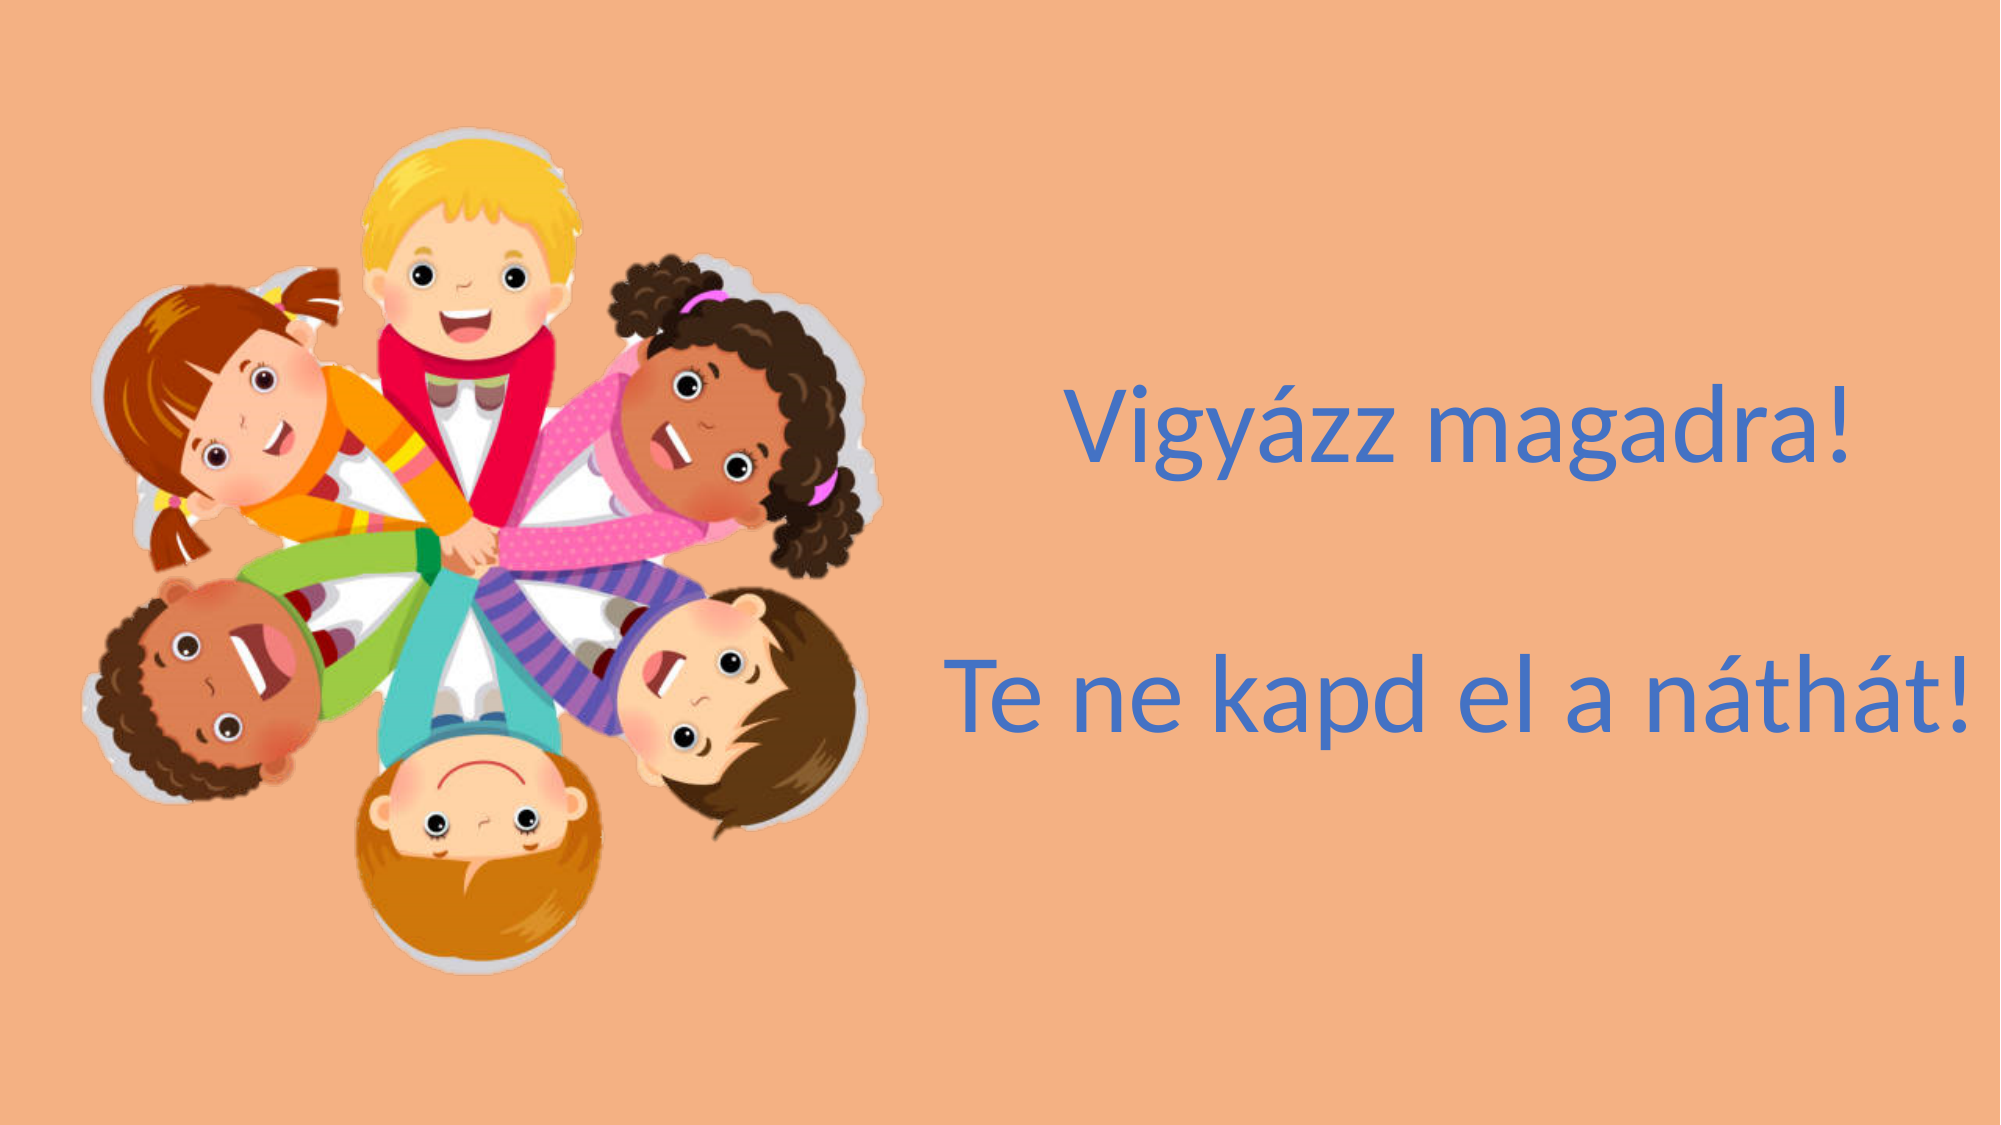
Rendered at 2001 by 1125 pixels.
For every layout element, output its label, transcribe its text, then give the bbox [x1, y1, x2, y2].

picture [0, 61, 957, 1018]
text_box Vigyázz magadra! Te ne kapd el a náthát! [957, 342, 1995, 762]
